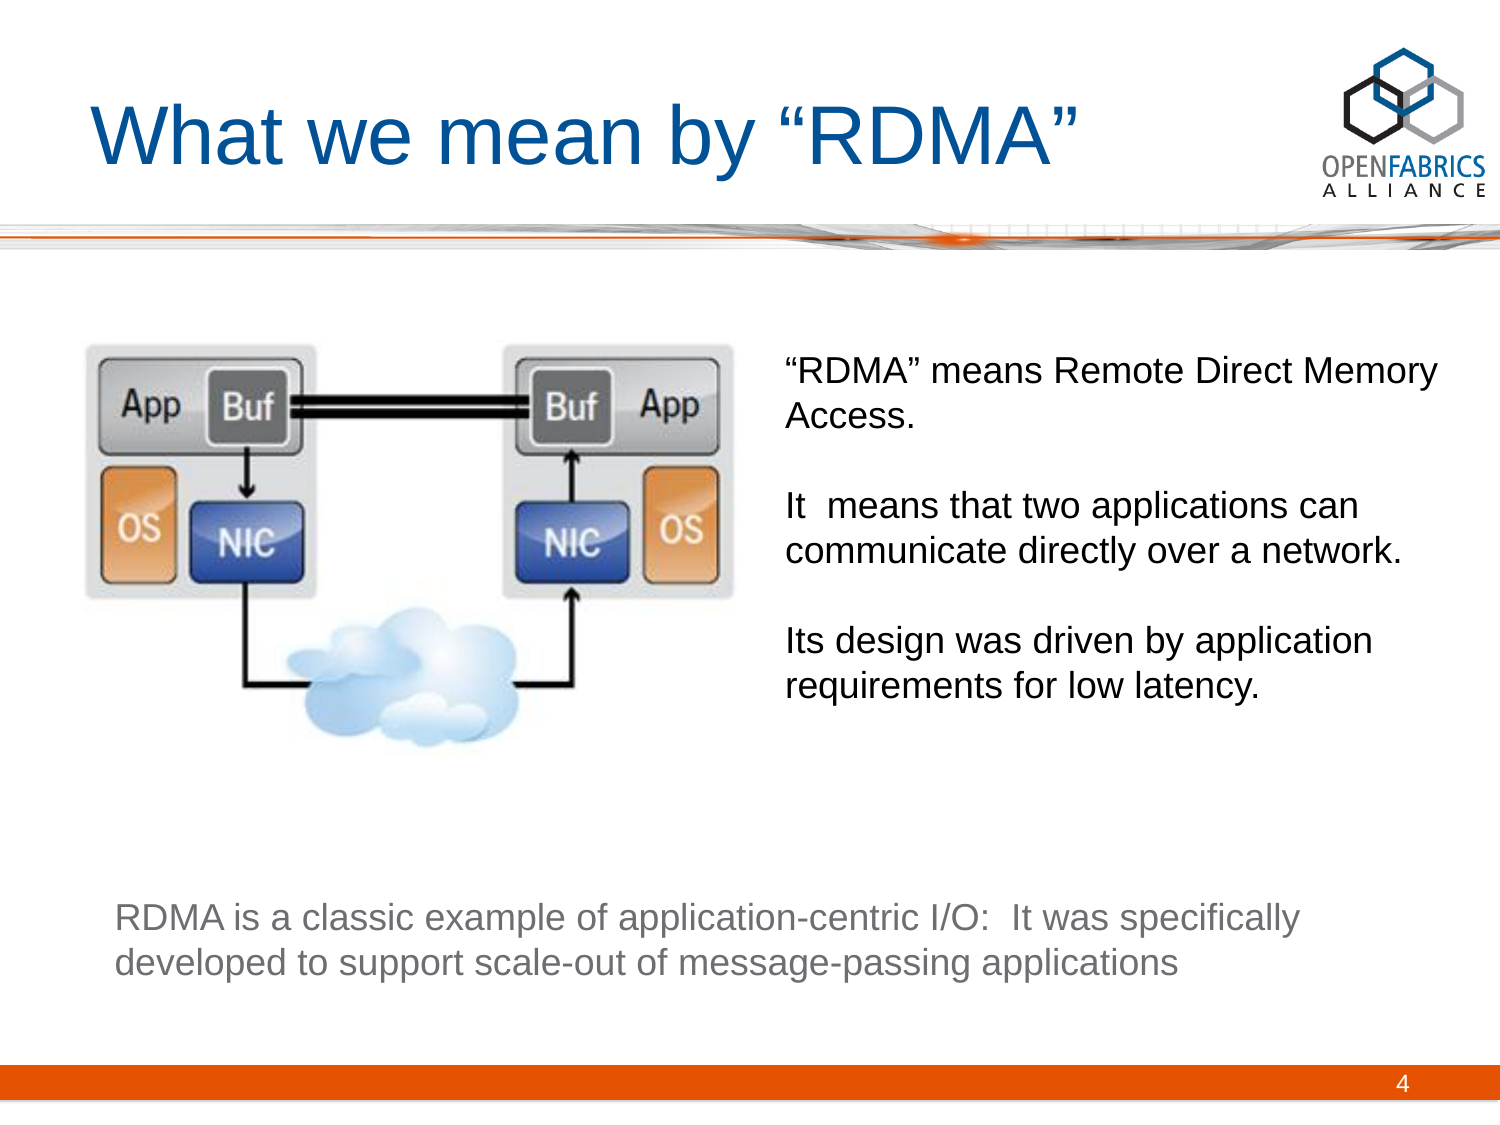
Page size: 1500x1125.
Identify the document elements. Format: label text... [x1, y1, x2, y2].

title What we mean by “RDMA” [75, 37, 1300, 225]
picture [66, 325, 759, 758]
picture [0, 239, 1500, 250]
text_box “RDMA” means Remote Direct Memory Access. It means that two applications can communicate directly over a network. Its design was driven by application requirements for low latency. [770, 338, 1461, 714]
picture [1312, 37, 1494, 219]
picture [0, 224, 1500, 236]
text_box RDMA is a classic example of application-centric I/O: It was specifically developed to support scale-out of message-passing applications [99, 885, 1417, 991]
slide_number 4 [1074, 1052, 1425, 1113]
